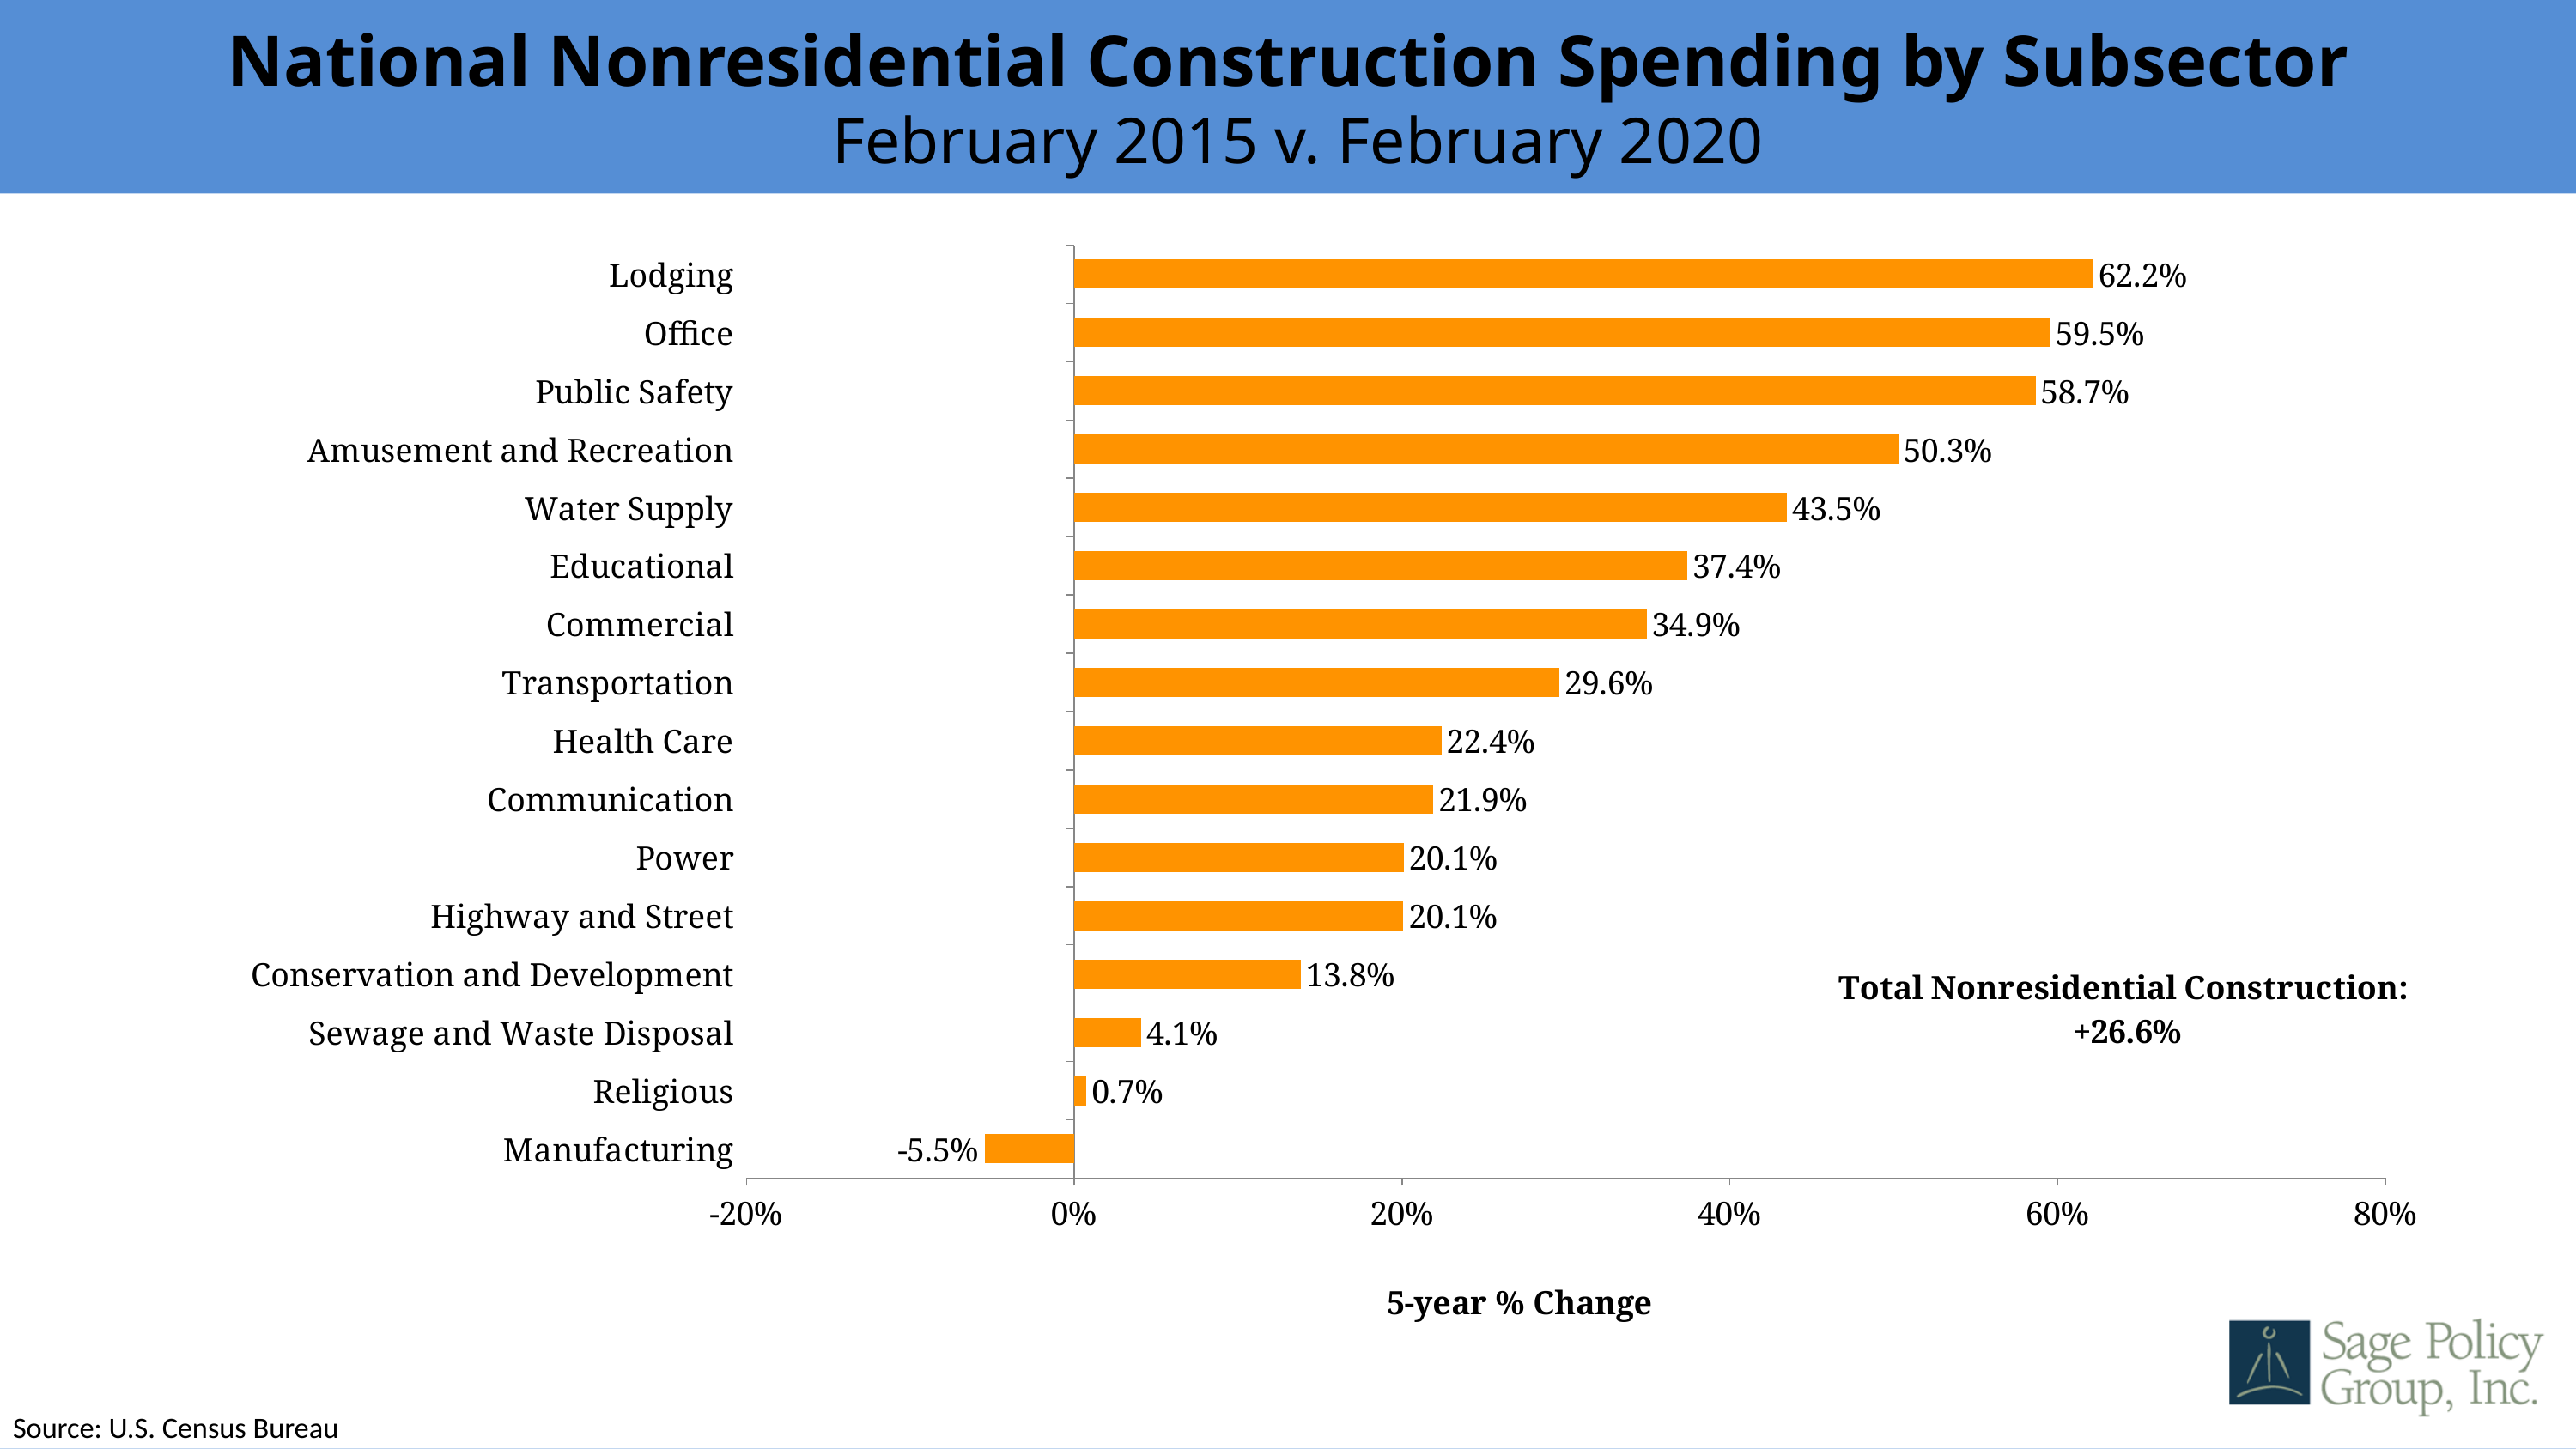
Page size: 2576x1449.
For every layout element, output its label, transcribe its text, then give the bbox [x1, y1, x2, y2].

title National Nonresidential Construction Spending by Subsector February 2015 v. February 2020 [60, 9, 2537, 184]
chart [9, 204, 2560, 1346]
picture [2218, 1346, 2557, 1429]
list Source: U.S. Census Bureau [0, 1402, 1107, 1449]
